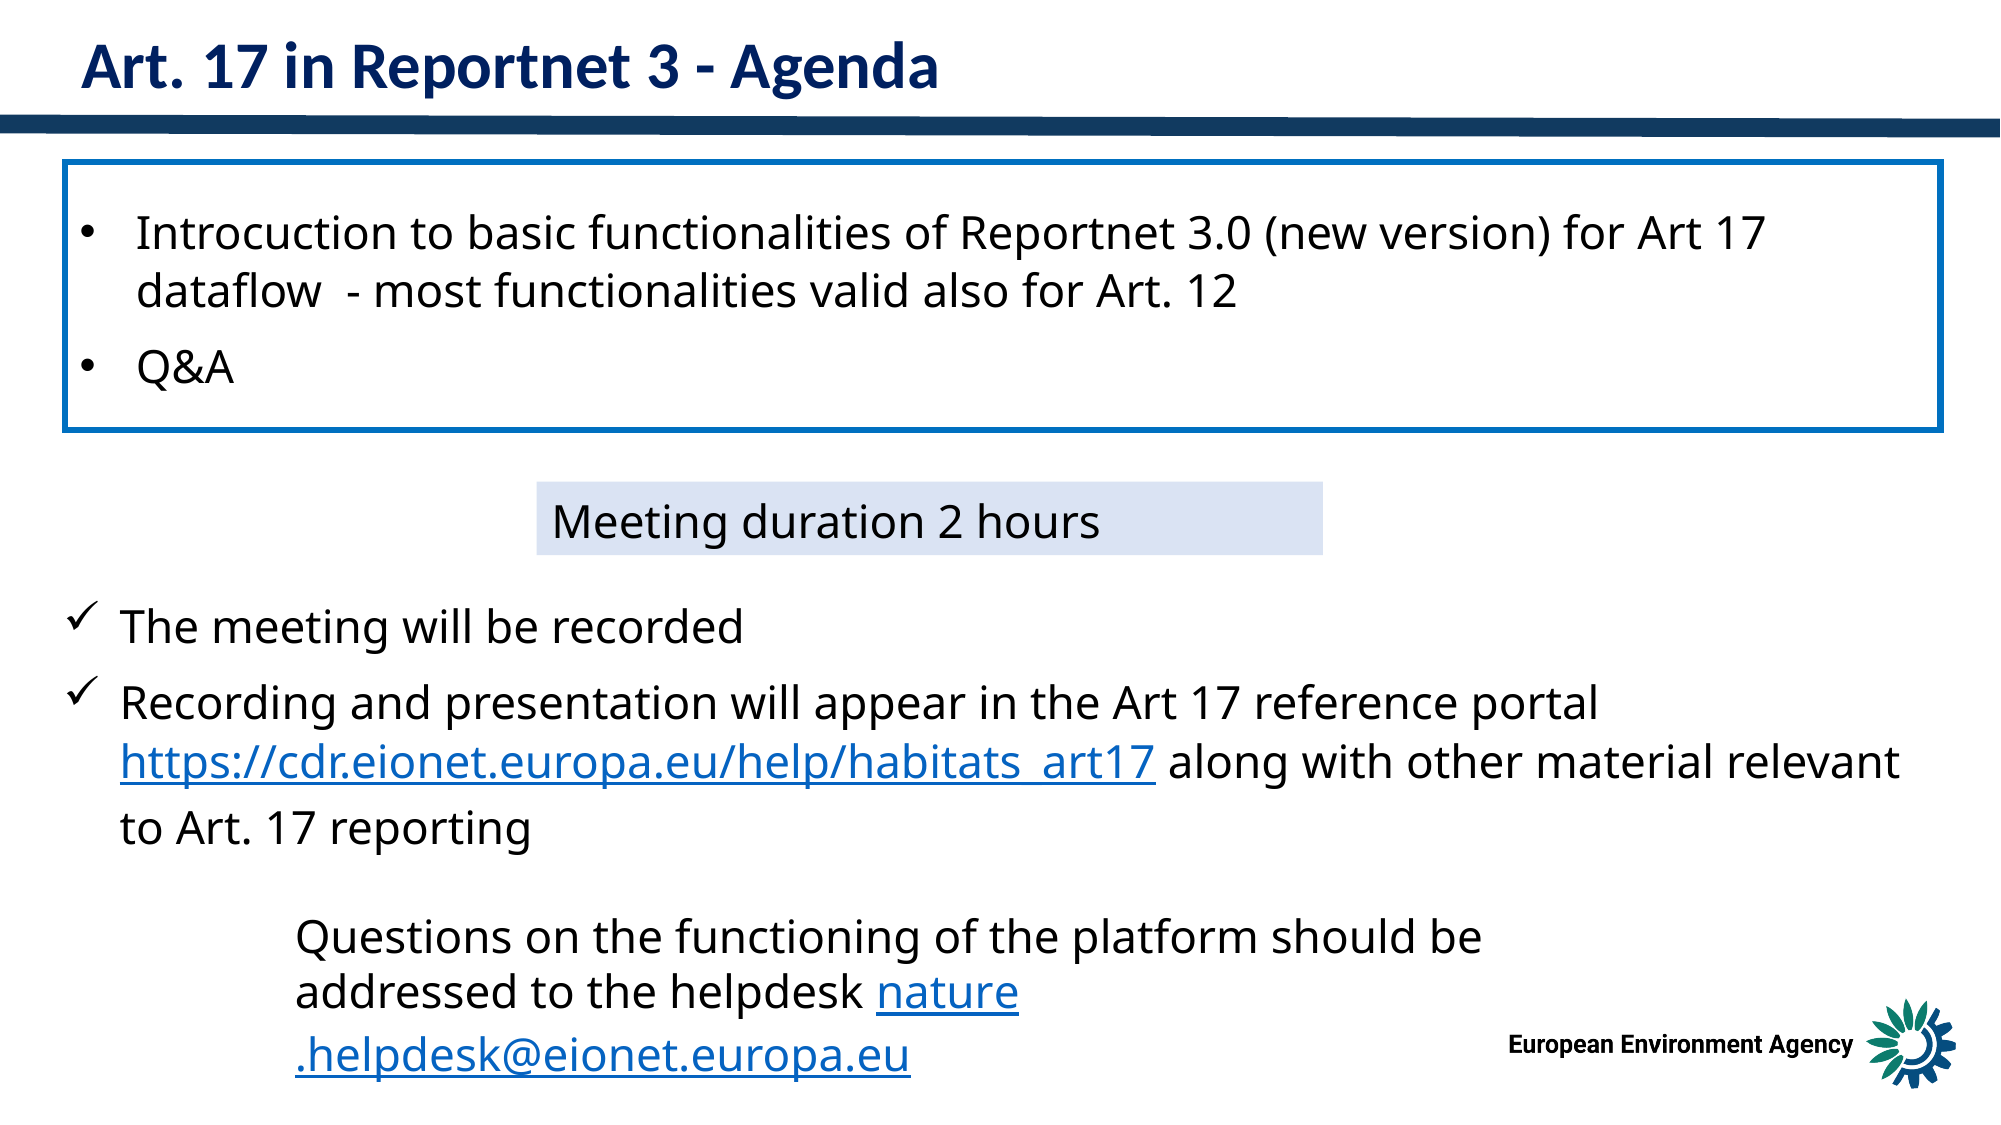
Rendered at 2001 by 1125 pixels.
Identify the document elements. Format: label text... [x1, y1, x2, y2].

text_box The meeting will be recorded Recording and presentation will appear in the Art 17 reference portal https://cdr.eionet.europa.eu/help/habitats_art17 along with other material relevant to Art. 17 reporting [48, 586, 1925, 862]
text_box Meeting duration 2 hours [536, 481, 1323, 556]
text_box Introcuction to basic functionalities of Reportnet 3.0 (new version) for Art 17 dataflow - most functionalities valid also for Art. 12 Q&A [64, 161, 1941, 431]
picture [1618, 998, 1956, 1089]
text_box Questions on the functioning of the platform should be addressed to the helpdesk nature.helpdesk@eionet.europa.eu [279, 900, 1618, 1096]
text_box Art. 17 in Reportnet 3 - Agenda [66, 14, 1618, 110]
